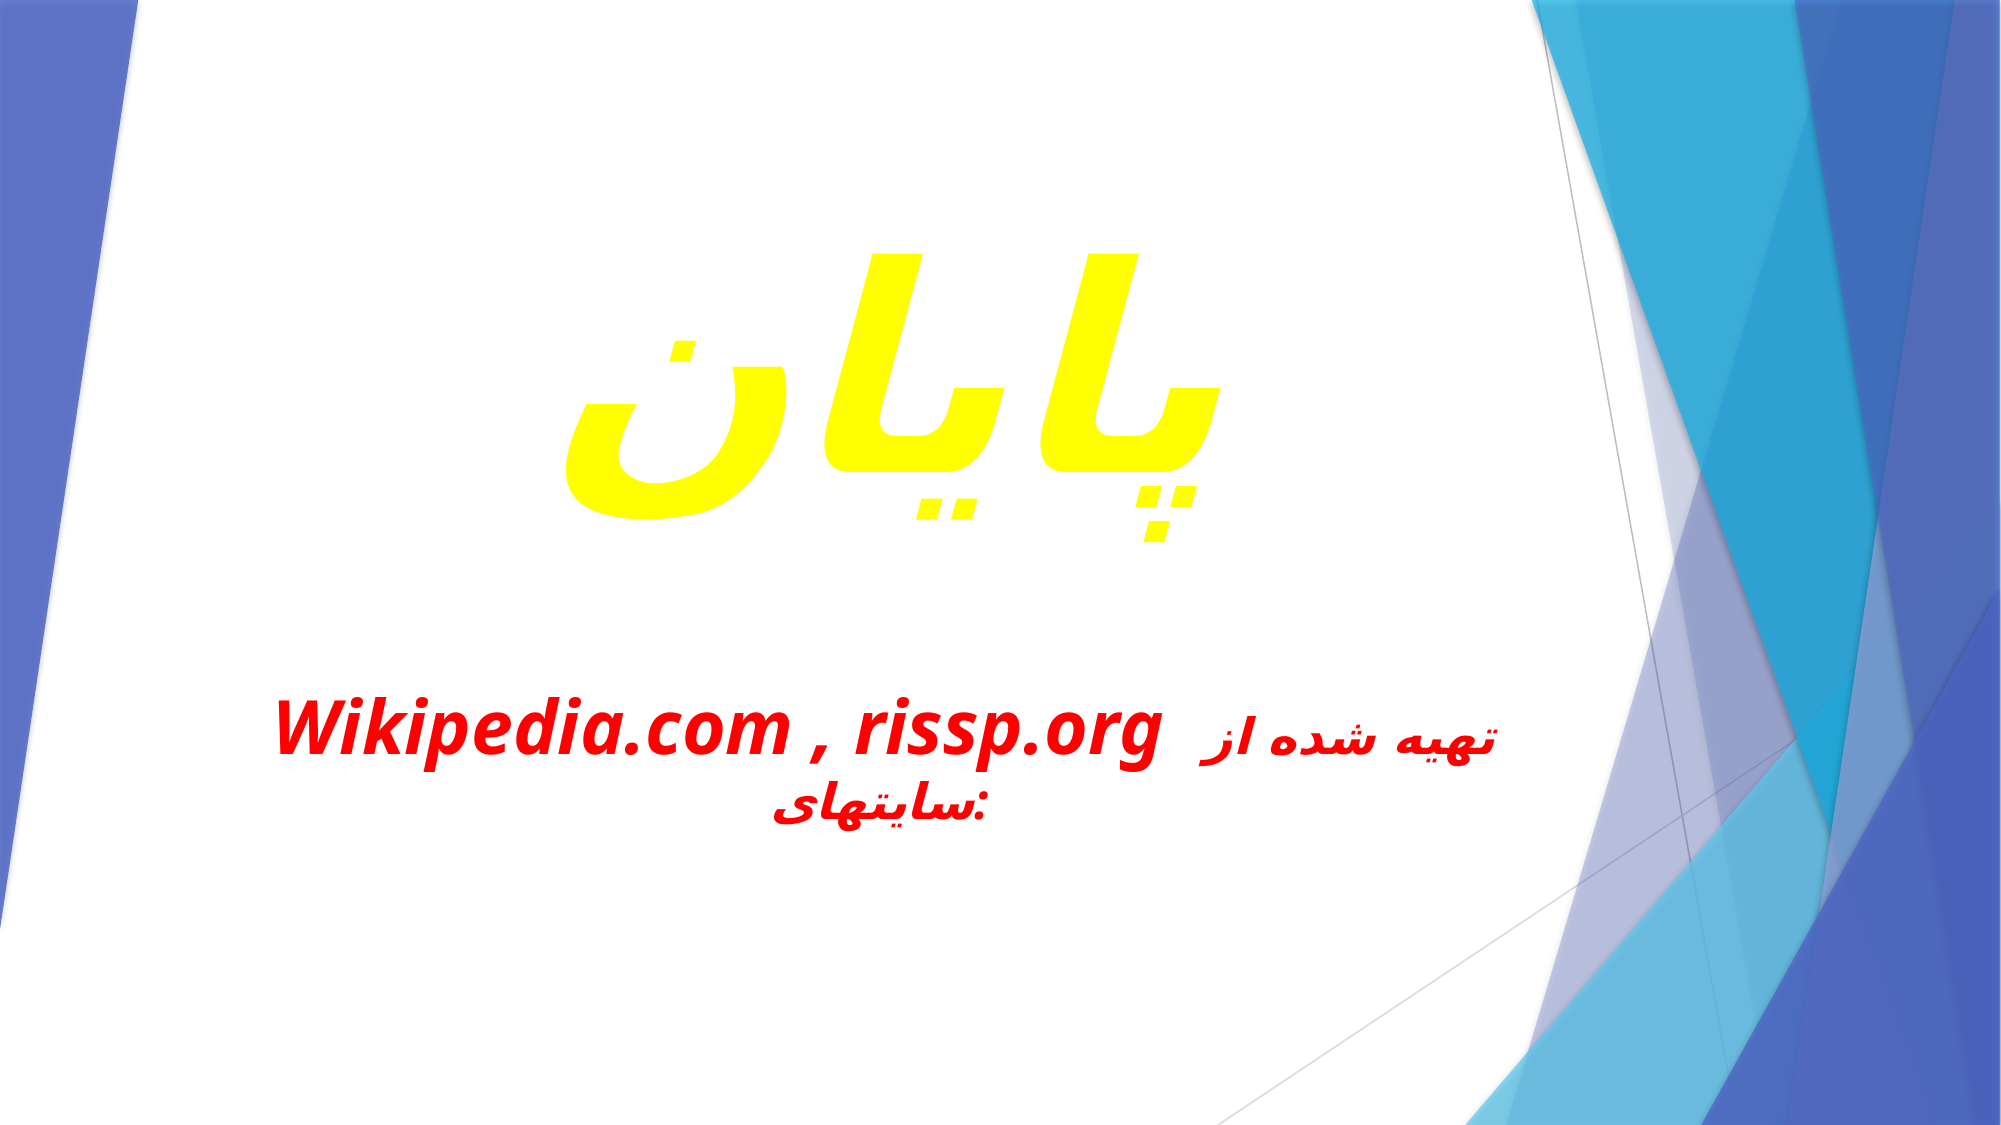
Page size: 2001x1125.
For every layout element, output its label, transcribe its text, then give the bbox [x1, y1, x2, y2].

subtitle Wikipedia.com , rissp.org تهیه شده از سایتهای: [247, 664, 1522, 845]
title پایان [247, 51, 1522, 664]
